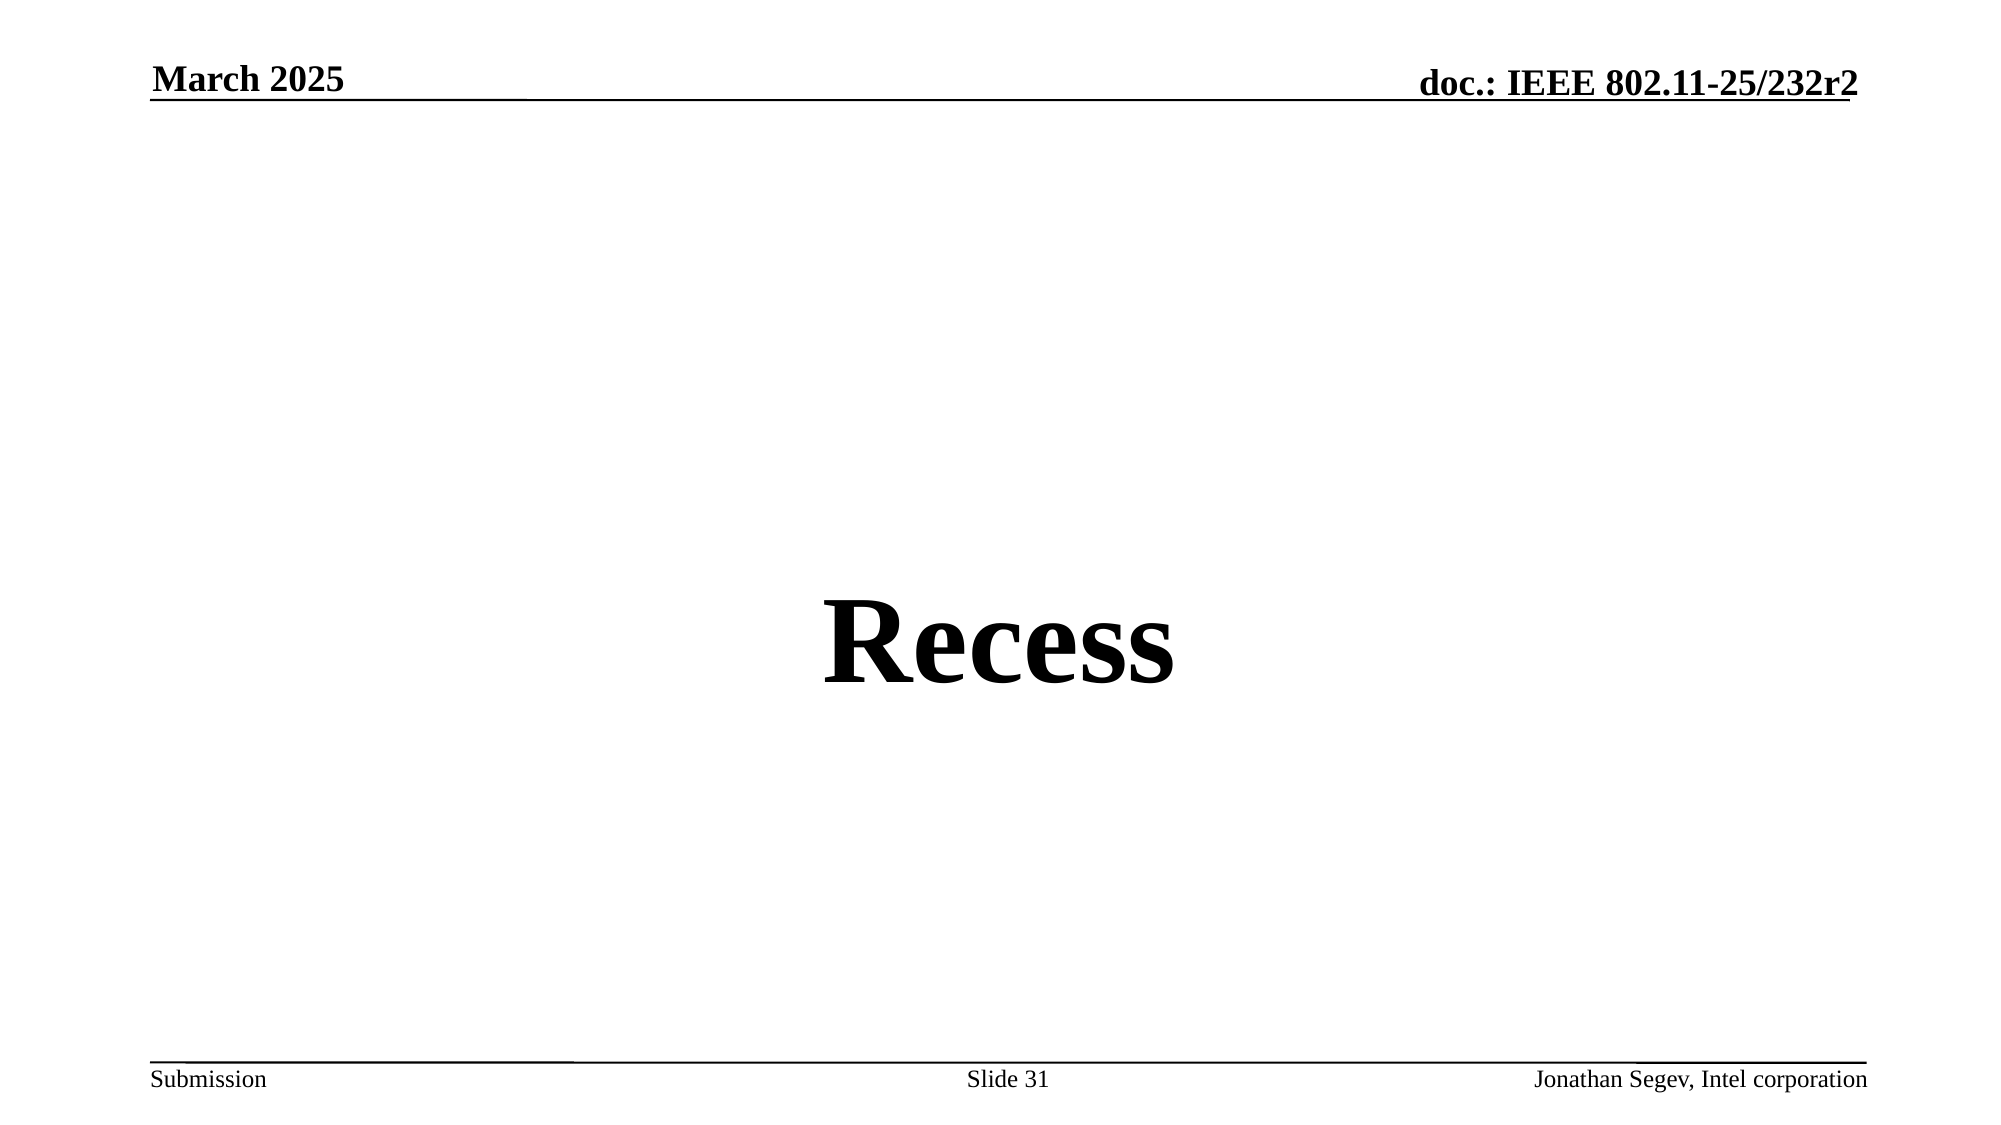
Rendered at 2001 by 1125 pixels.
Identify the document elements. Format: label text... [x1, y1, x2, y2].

slide_number Slide 31 [950, 1061, 1067, 1123]
footer Jonathan Segev, Intel corporation [1171, 1061, 1869, 1093]
list Recess [149, 324, 1850, 1000]
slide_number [152, 54, 563, 100]
